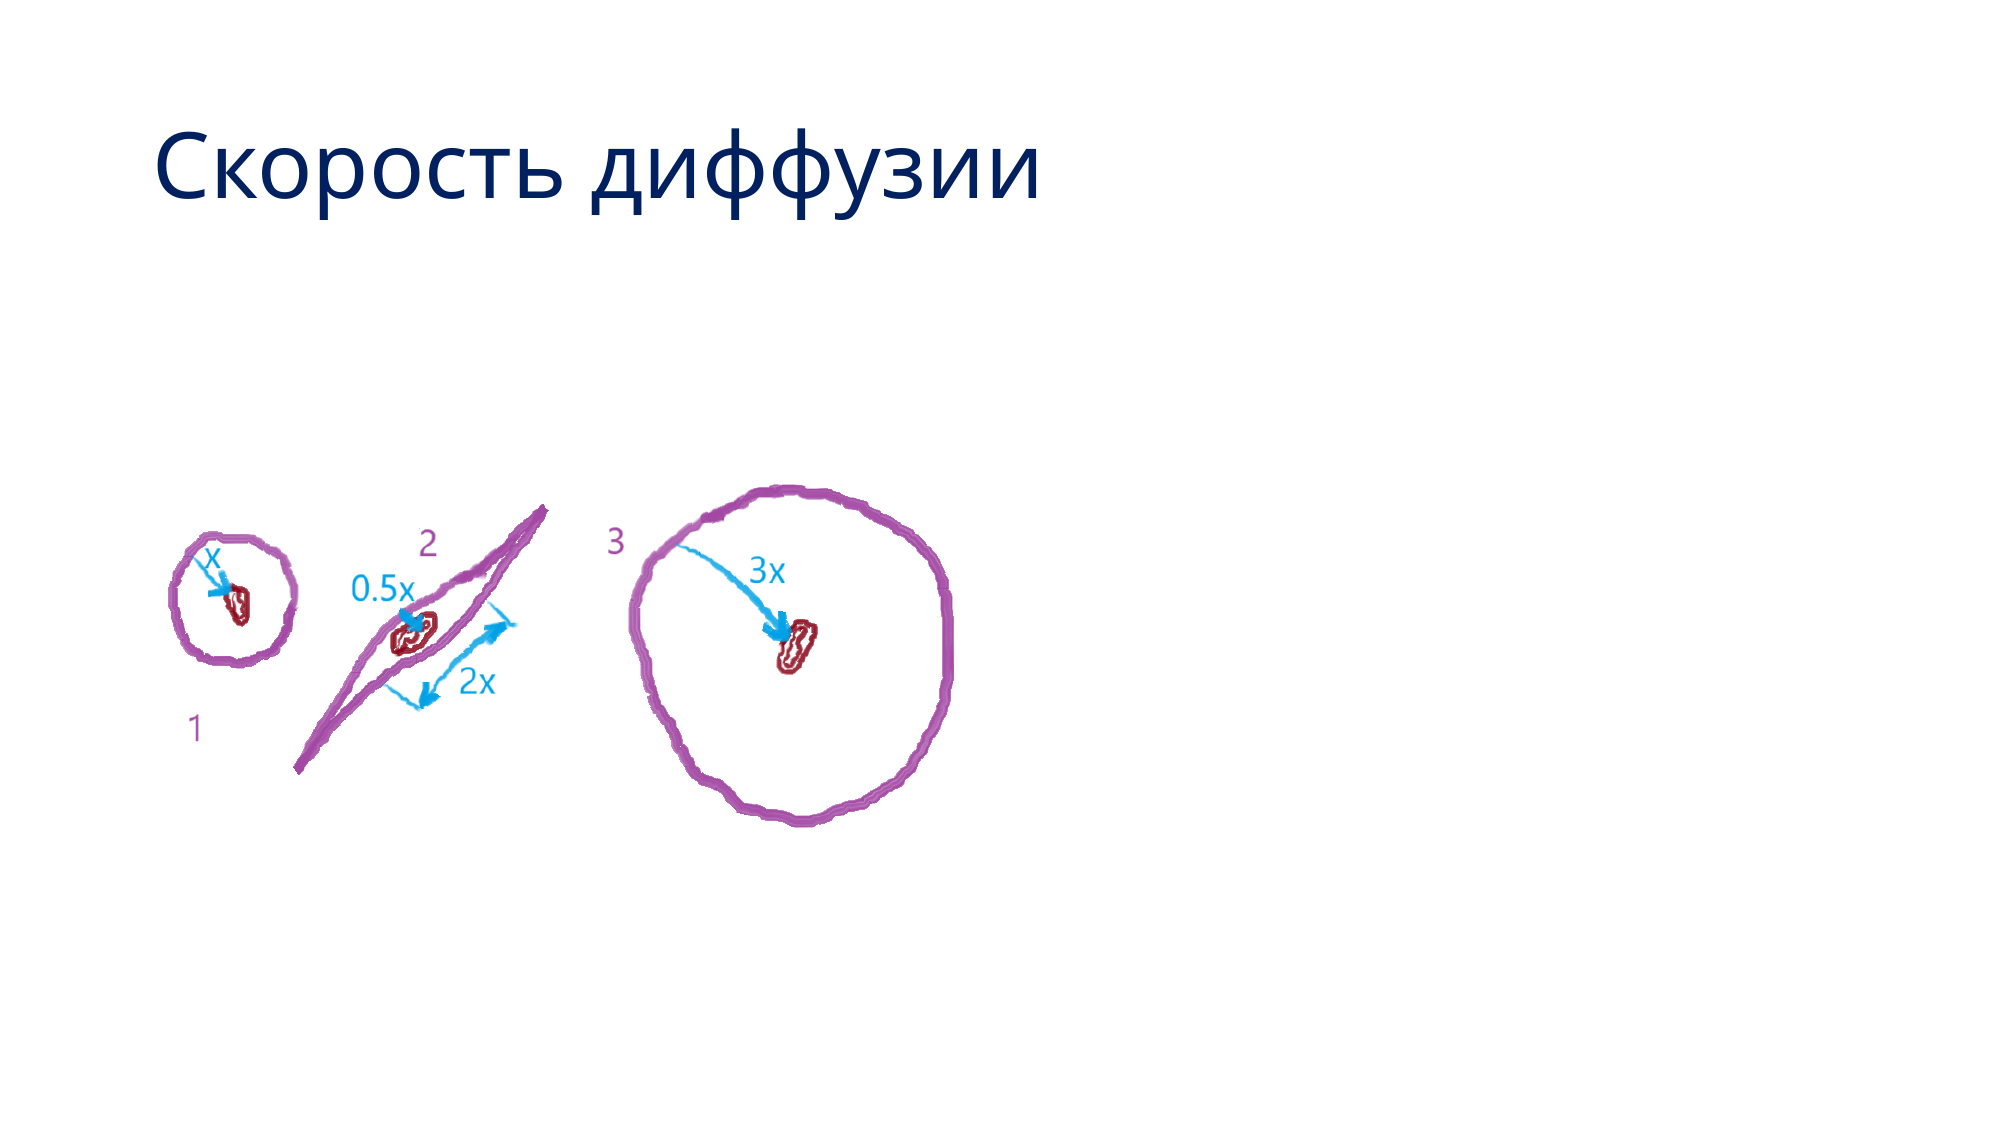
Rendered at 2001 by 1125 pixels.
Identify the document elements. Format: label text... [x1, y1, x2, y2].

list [136, 460, 988, 852]
title Скорость диффузии [137, 59, 1863, 278]
